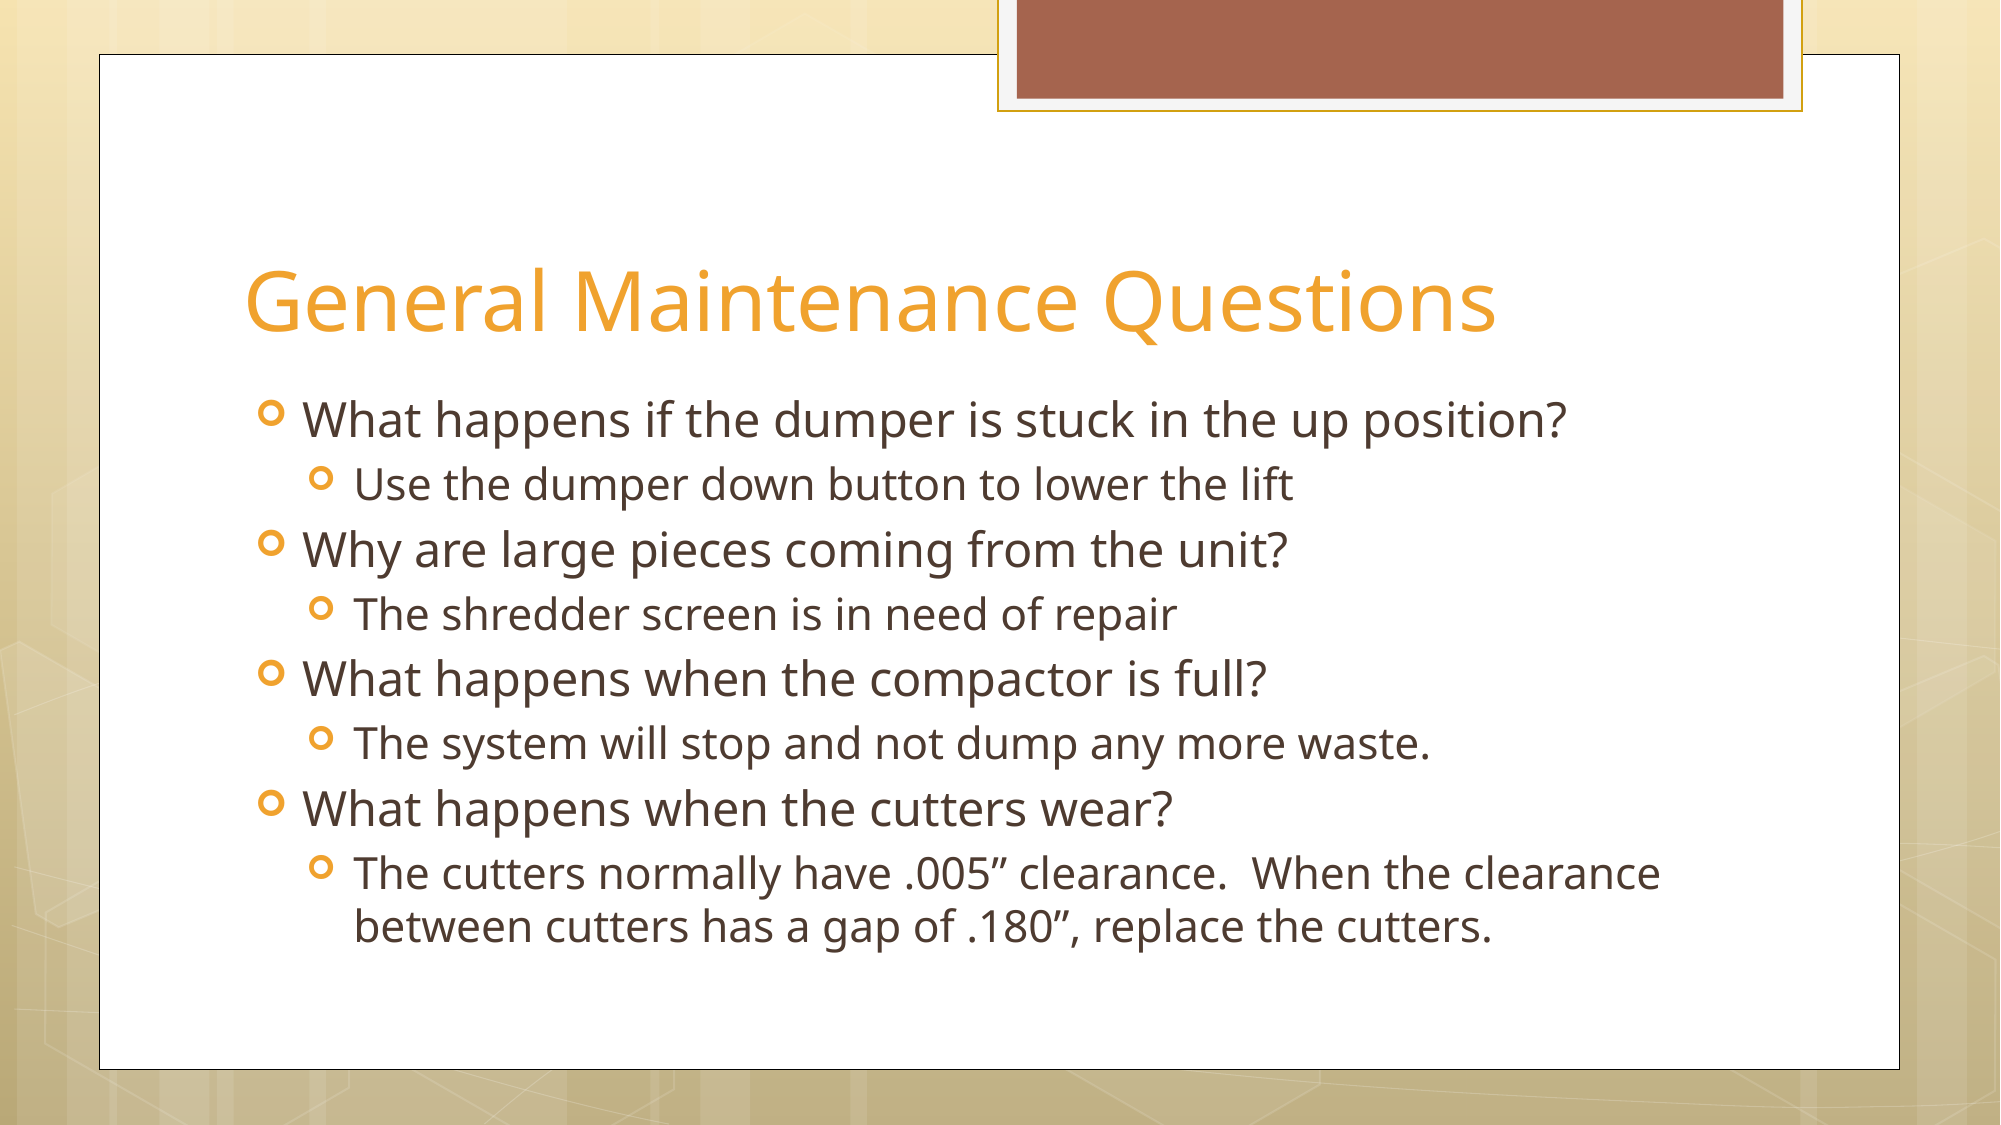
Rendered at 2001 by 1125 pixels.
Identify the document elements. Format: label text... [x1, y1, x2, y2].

title General Maintenance Questions [228, 168, 1765, 357]
list What happens if the dumper is stuck in the up position? Use the dumper down button to lower the lift Why are large pieces coming from the unit? The shredder screen is in need of repair What happens when the compactor is full? The system will stop and not dump any more waste. What happens when the cutters wear? The cutters normally have .005” clearance. When the clearance between cutters has a gap of .180”, replace the cutters. [228, 381, 1765, 964]
